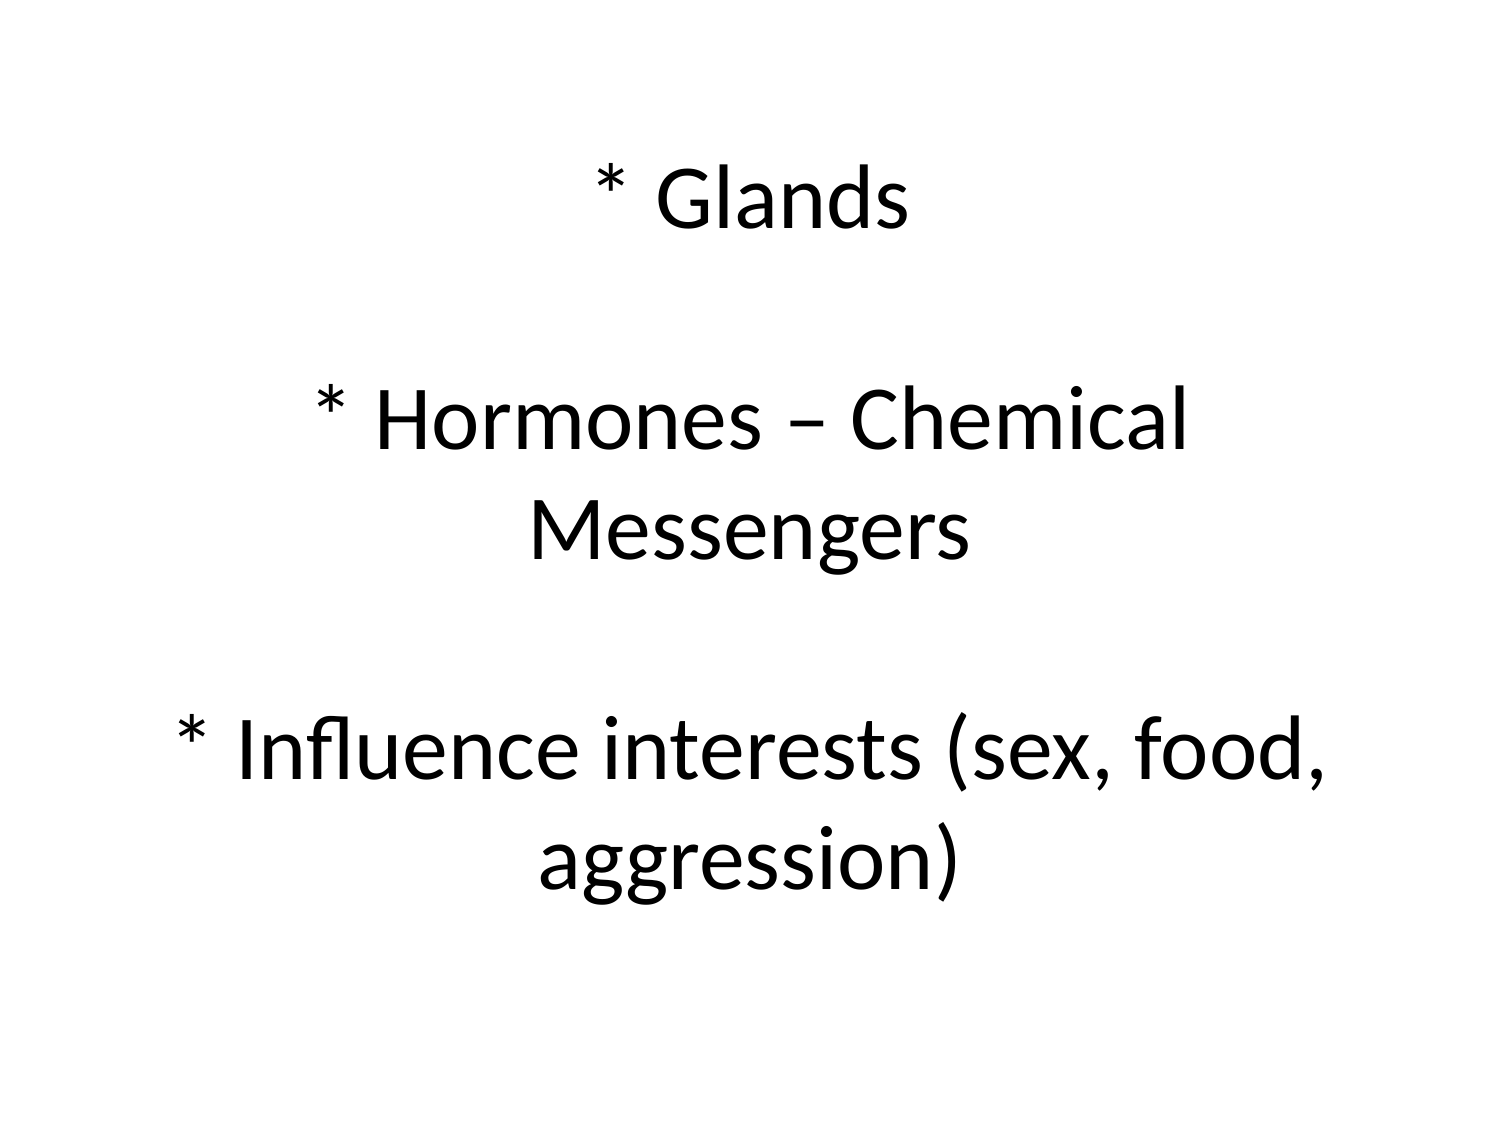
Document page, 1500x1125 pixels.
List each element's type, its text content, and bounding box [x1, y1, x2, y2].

title * Glands * Hormones – Chemical Messengers * Influence interests (sex, food, aggression) [75, 45, 1425, 1000]
